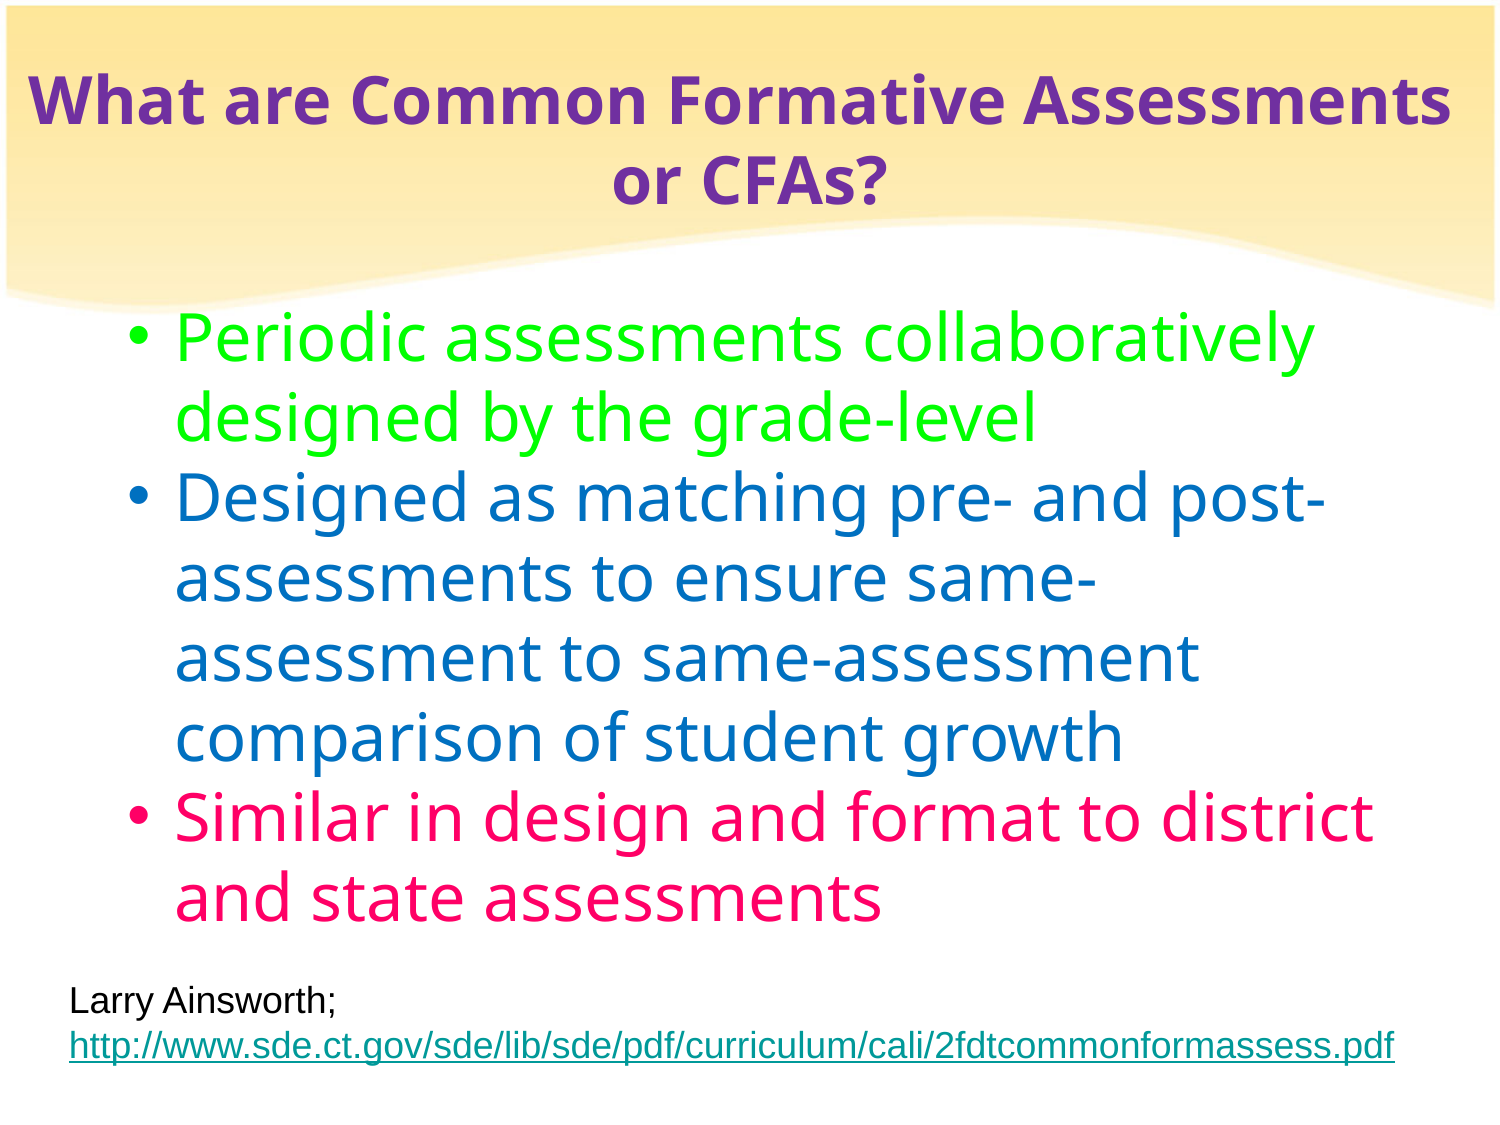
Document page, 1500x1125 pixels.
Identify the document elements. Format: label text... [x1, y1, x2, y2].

text_box Periodic assessments collaboratively designed by the grade-level Designed as matching pre- and post-assessments to ensure same-assessment to same-assessment comparison of student growth Similar in design and format to district and state assessments [112, 287, 1413, 942]
text_box Larry Ainsworth; http://www.sde.ct.gov/sde/lib/sde/pdf/curriculum/cali/2fdtcommonformassess.pdf [54, 968, 1438, 1074]
picture [0, 0, 1500, 1125]
text_box What are Common Formative Assessments or CFAs? [13, 49, 1487, 225]
